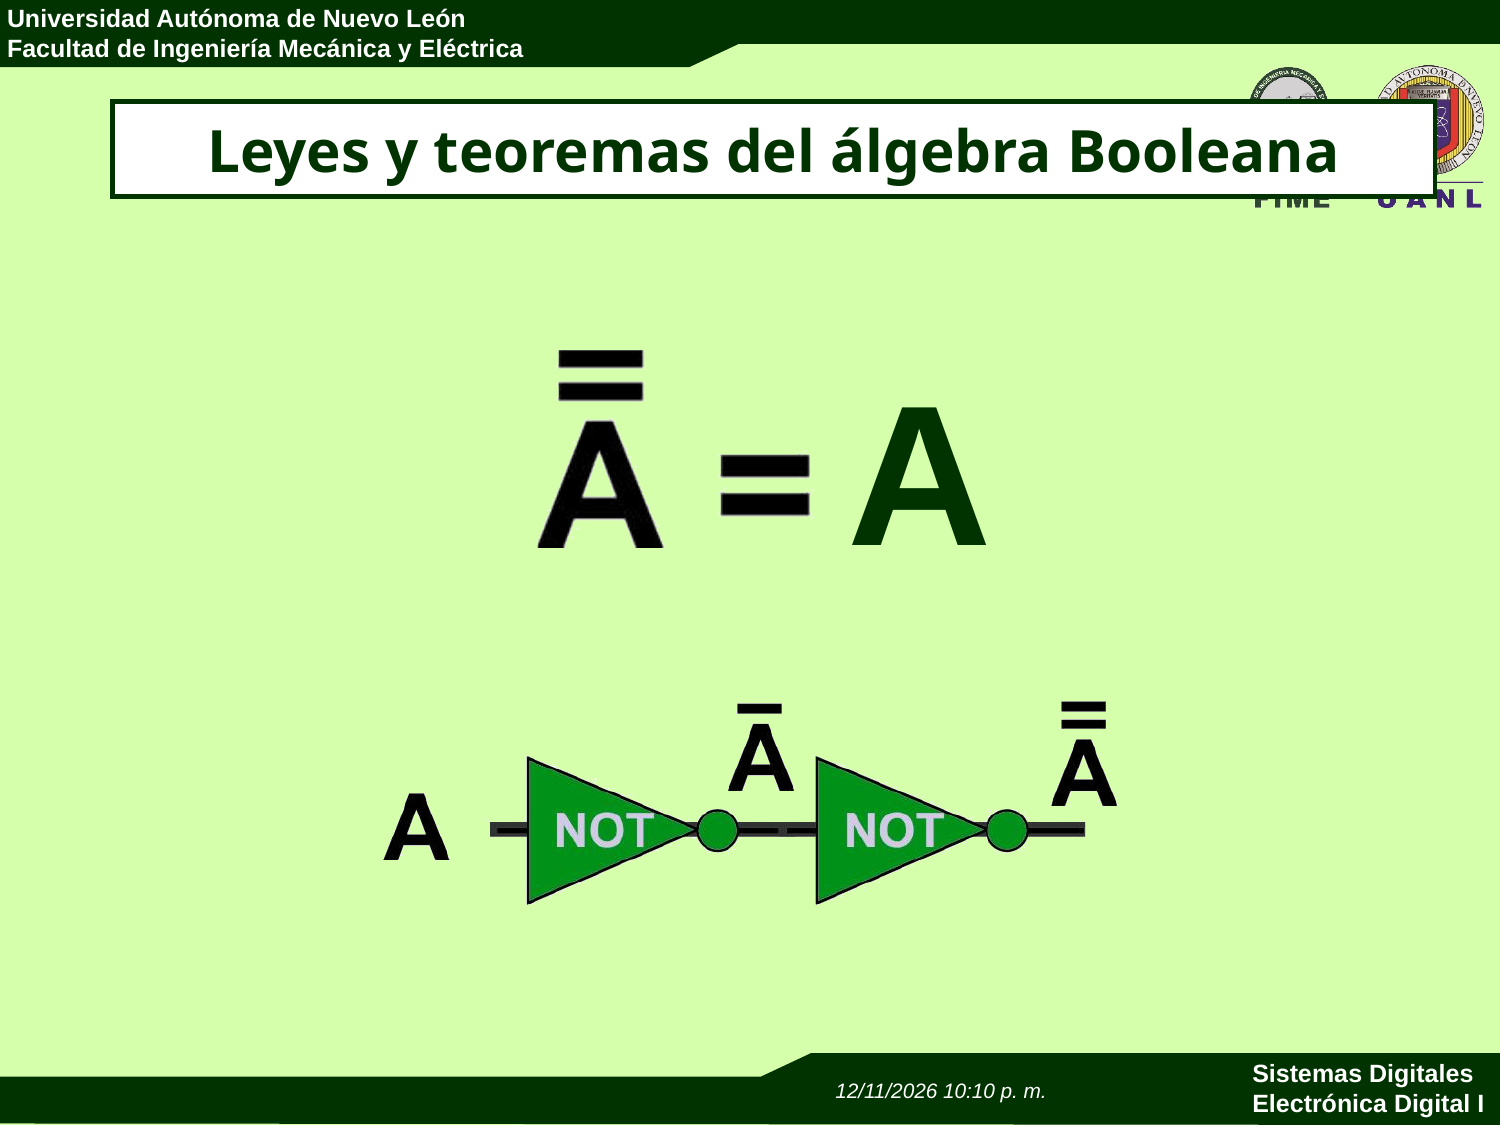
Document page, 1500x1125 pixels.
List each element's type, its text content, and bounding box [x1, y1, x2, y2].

text_box A [833, 337, 1008, 593]
text_box Leyes y teoremas del álgebra Booleana [112, 101, 1436, 197]
picture [1246, 65, 1484, 208]
picture [383, 701, 1117, 905]
picture [537, 349, 833, 548]
